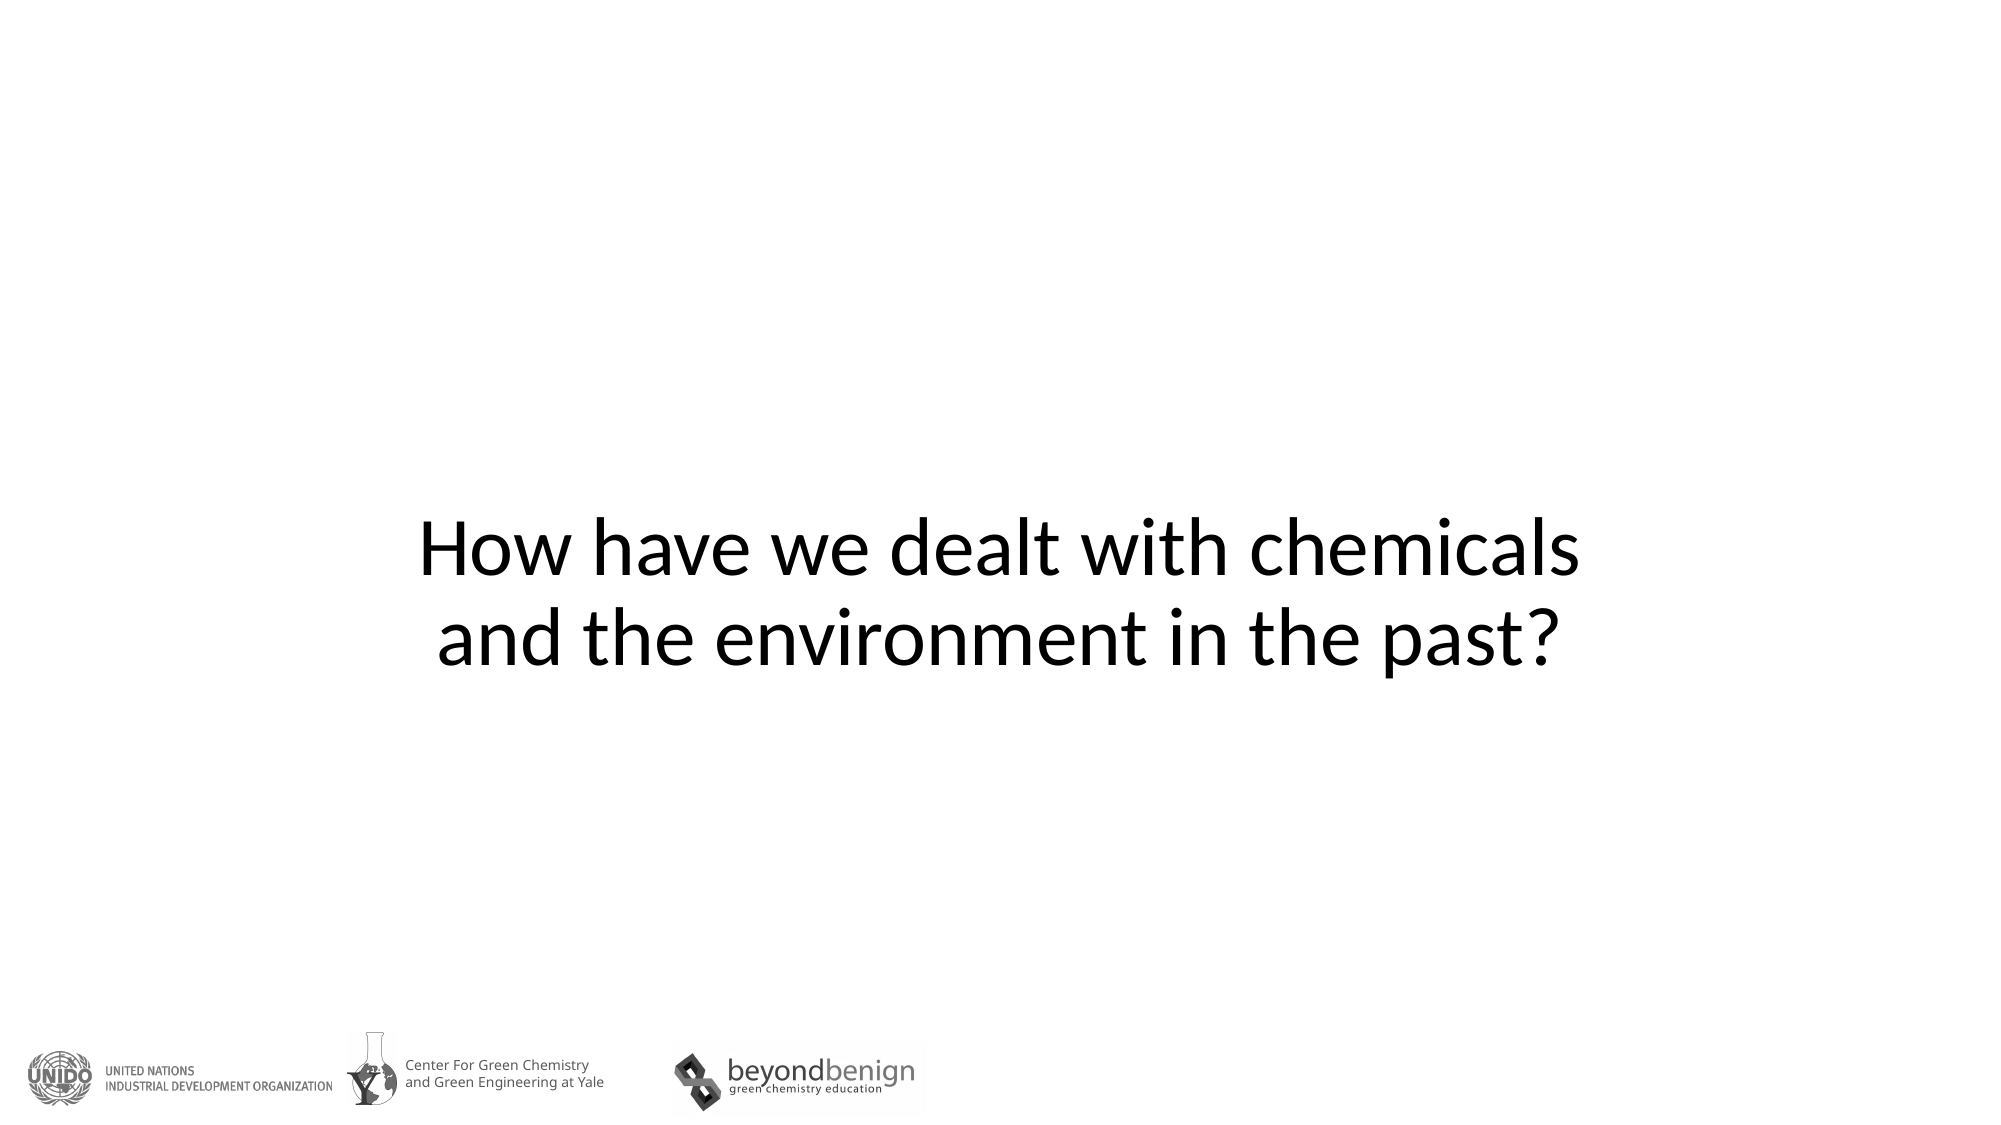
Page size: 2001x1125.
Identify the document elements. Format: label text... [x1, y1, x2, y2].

title How have we dealt with chemicals and the environment in the past? [338, 462, 1662, 725]
